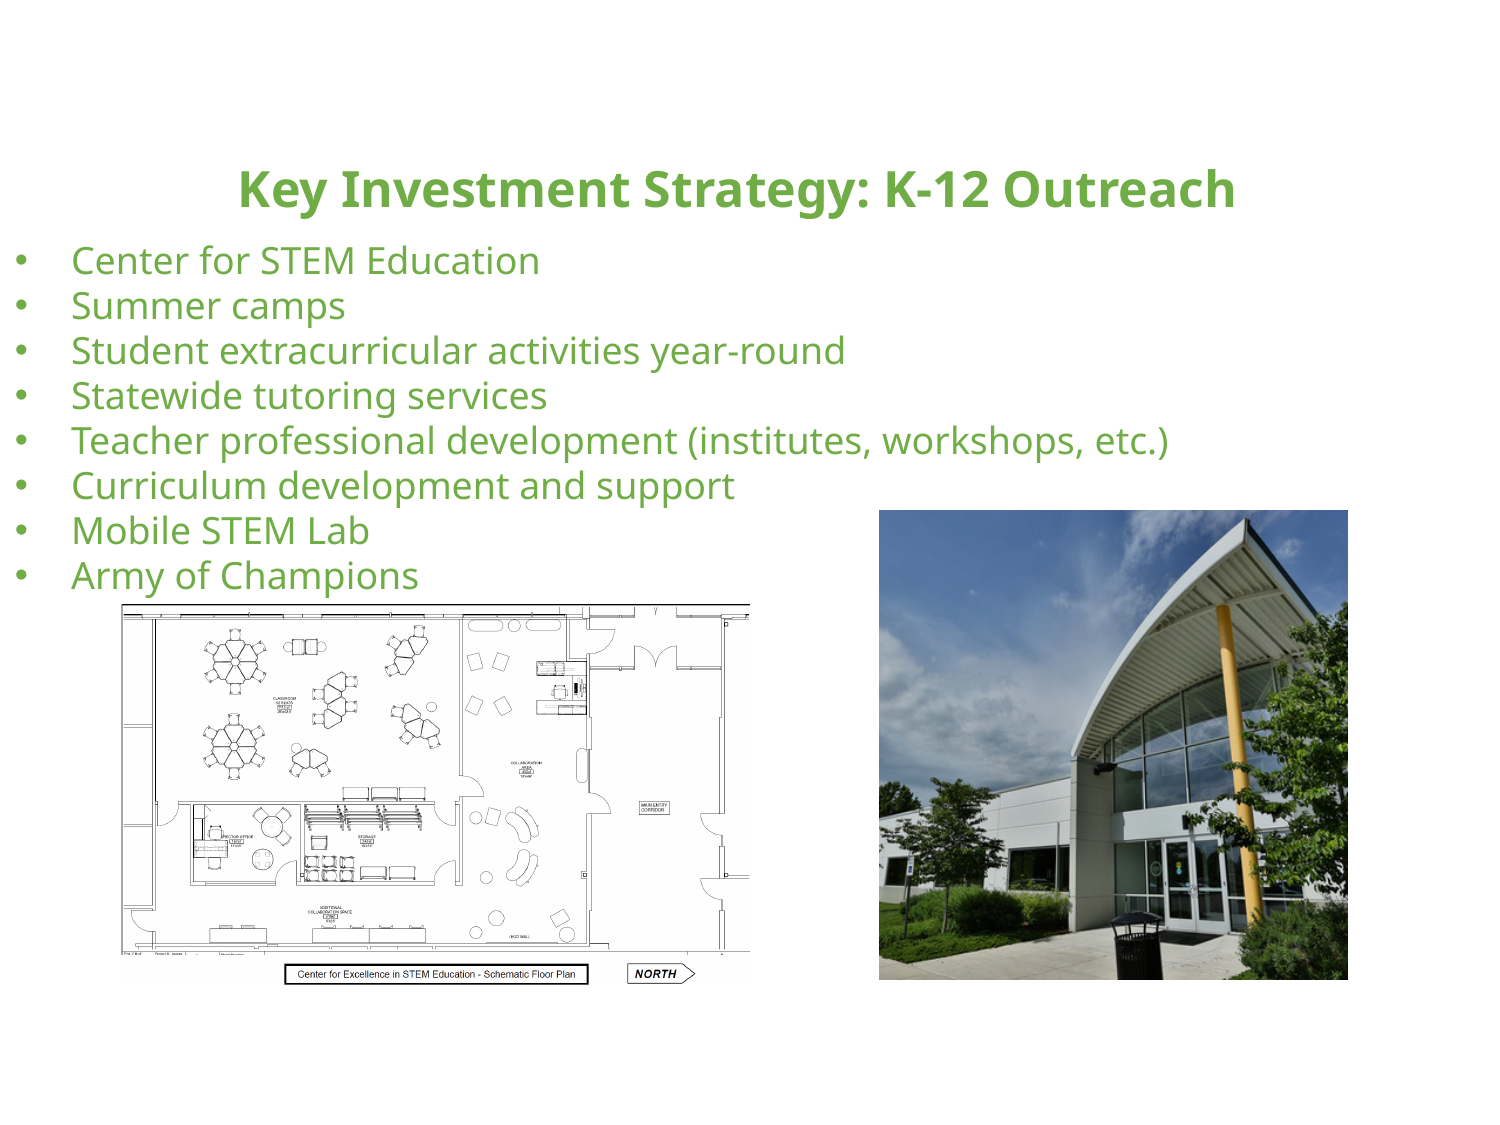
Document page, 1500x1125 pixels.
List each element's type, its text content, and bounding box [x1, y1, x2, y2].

picture [879, 510, 1348, 980]
picture [121, 604, 750, 985]
text_box Key Investment Strategy: K-12 Outreach Center for STEM Education Summer camps Student extracurricular activities year-round Statewide tutoring services Teacher professional development (institutes, workshops, etc.) Curriculum development and support Mobile STEM Lab Army of Champions [0, 150, 1476, 604]
